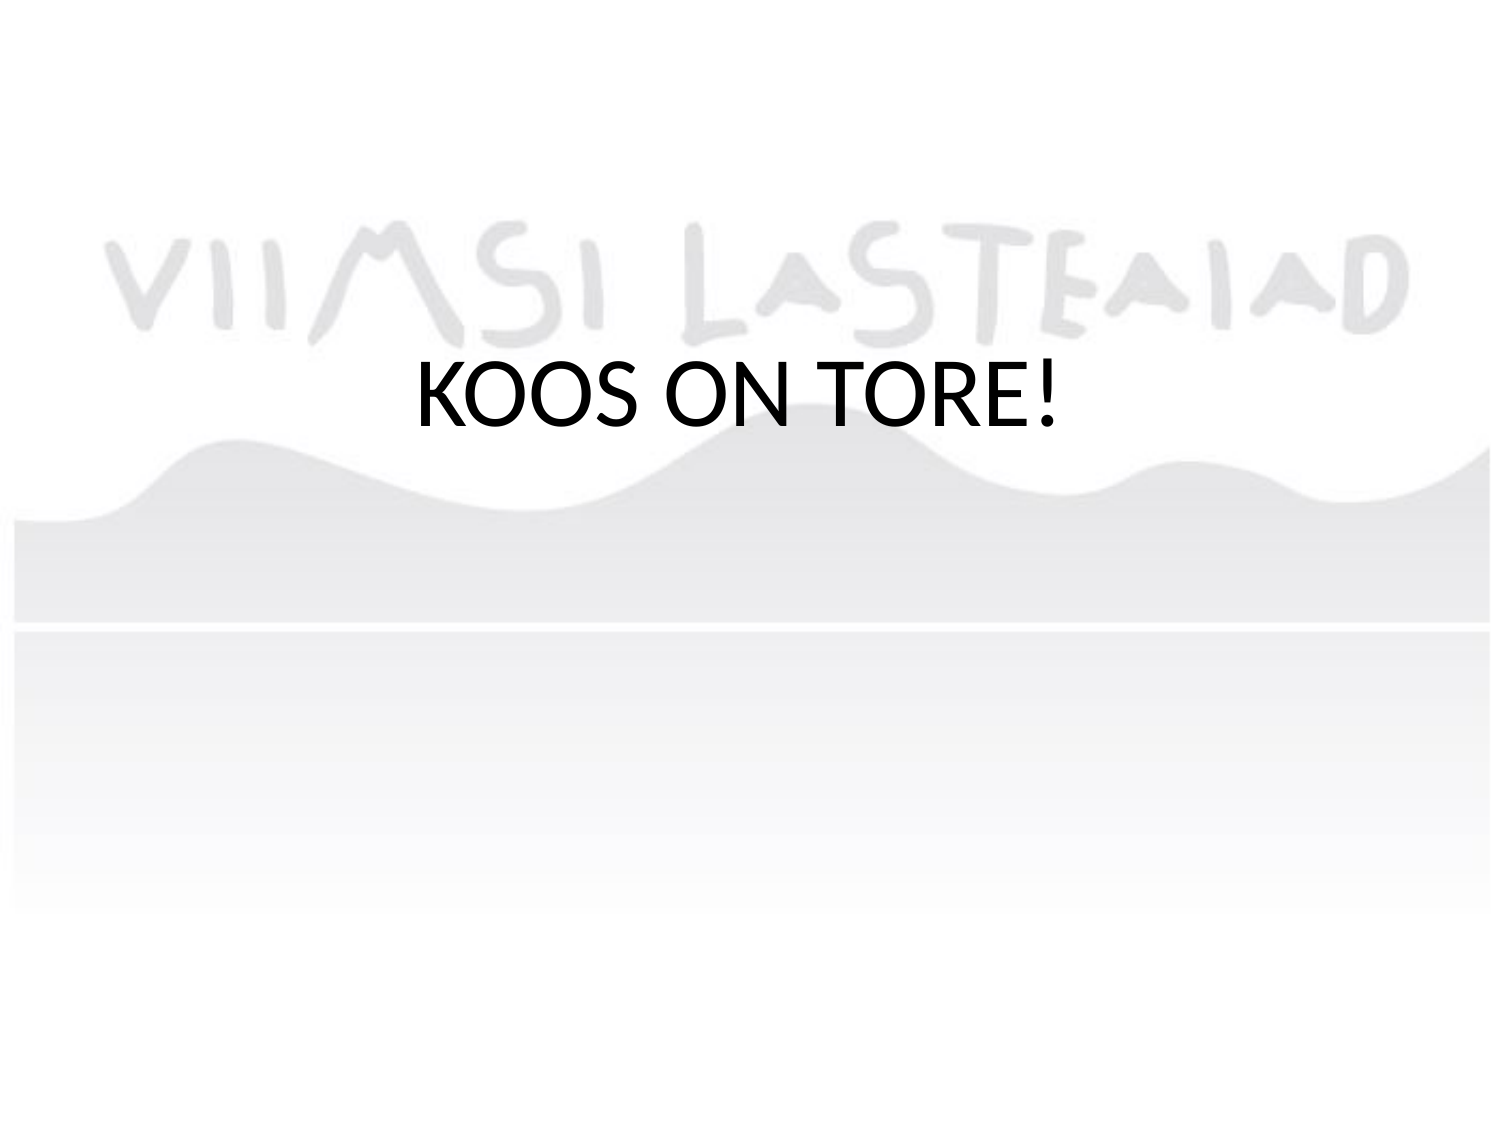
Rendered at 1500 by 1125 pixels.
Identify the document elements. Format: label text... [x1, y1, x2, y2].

picture [0, 0, 1500, 1125]
list KOOS ON TORE! [64, 101, 1415, 1005]
